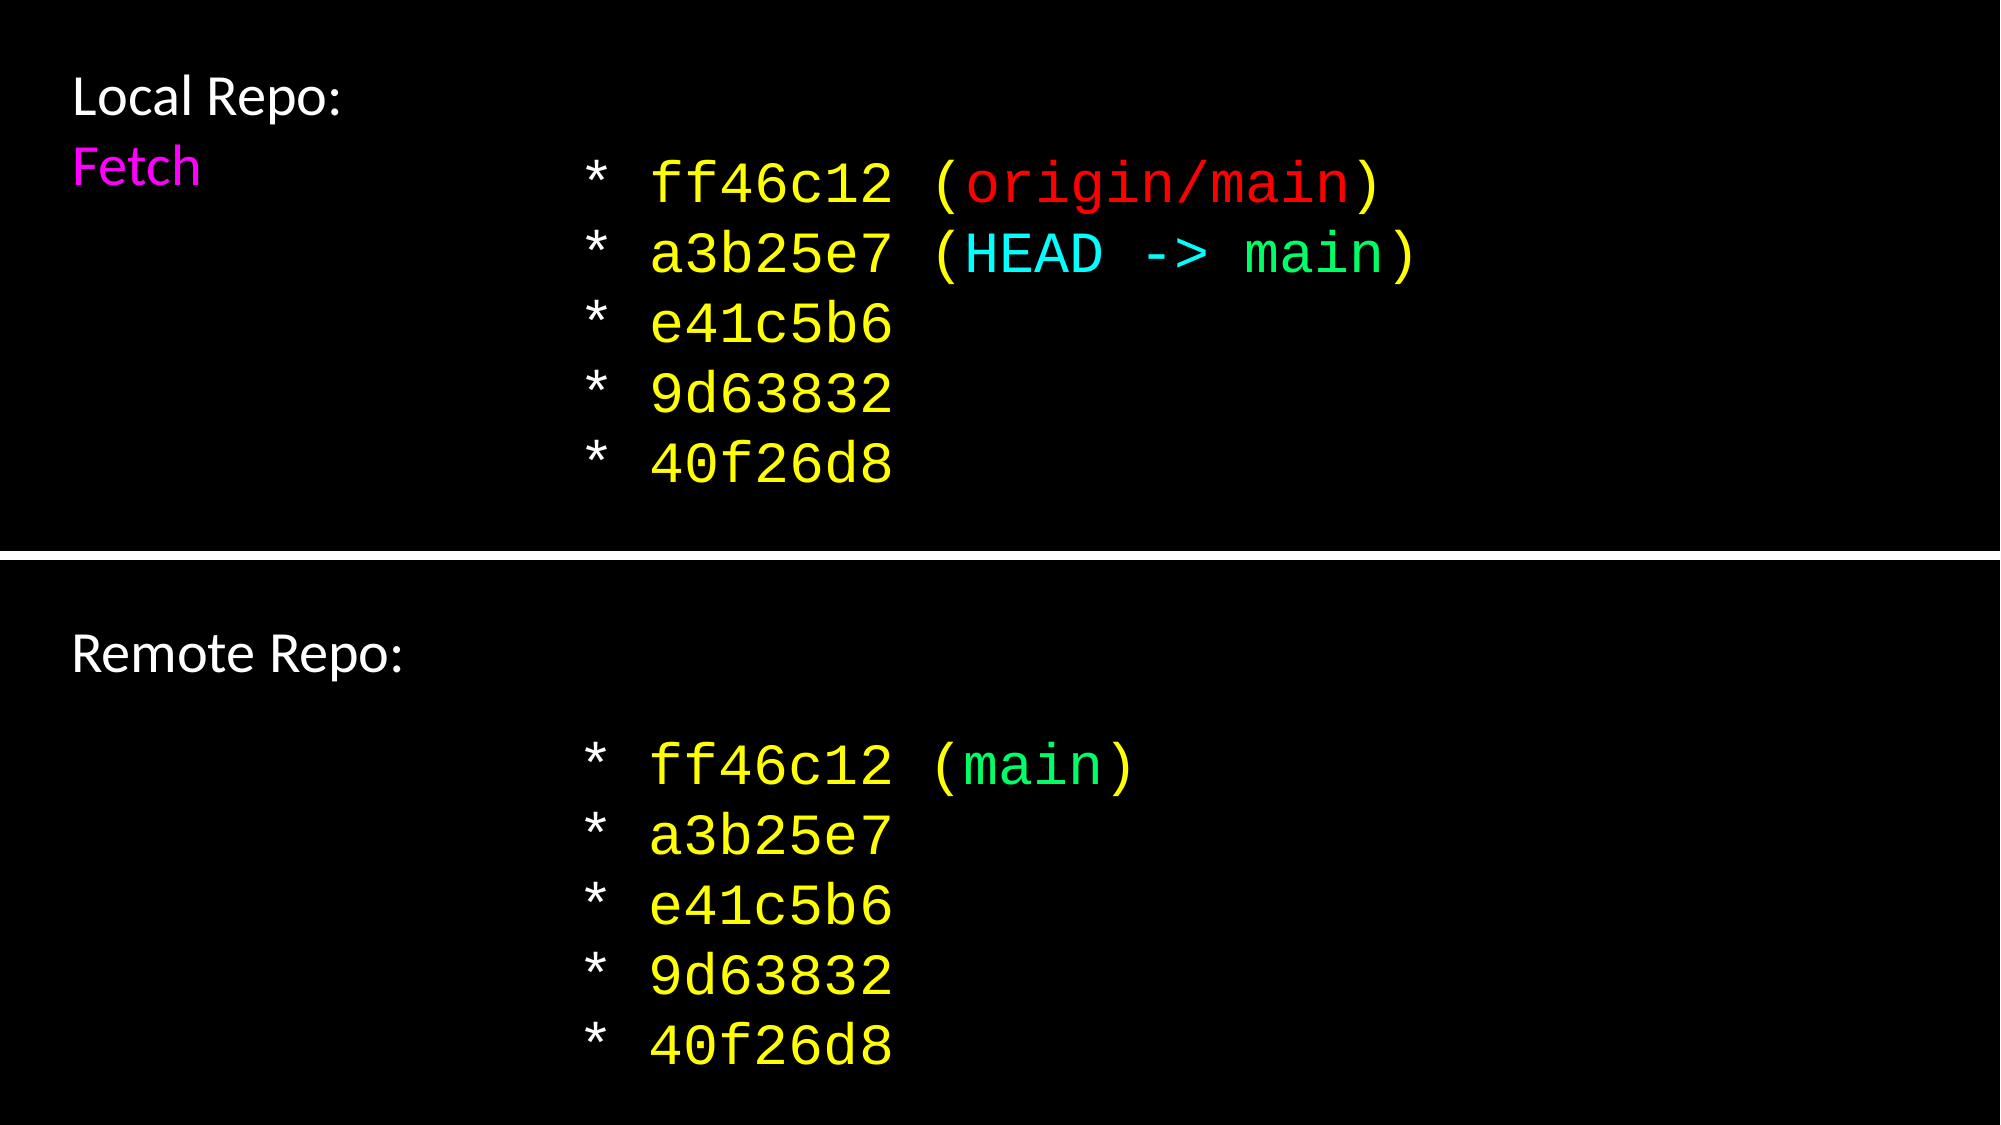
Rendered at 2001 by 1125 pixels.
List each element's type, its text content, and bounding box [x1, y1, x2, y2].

text_box * ff46c12 (main) * a3b25e7 * e41c5b6 * 9d63832 * 40f26d8 [564, 718, 1189, 1084]
text_box Local Repo: Fetch [58, 50, 359, 205]
text_box Remote Repo: [56, 606, 496, 692]
text_box * ff46c12 (origin/main) * a3b25e7 (HEAD -> main) * e41c5b6 * 9d63832 * 40f26d8 [565, 136, 1435, 502]
